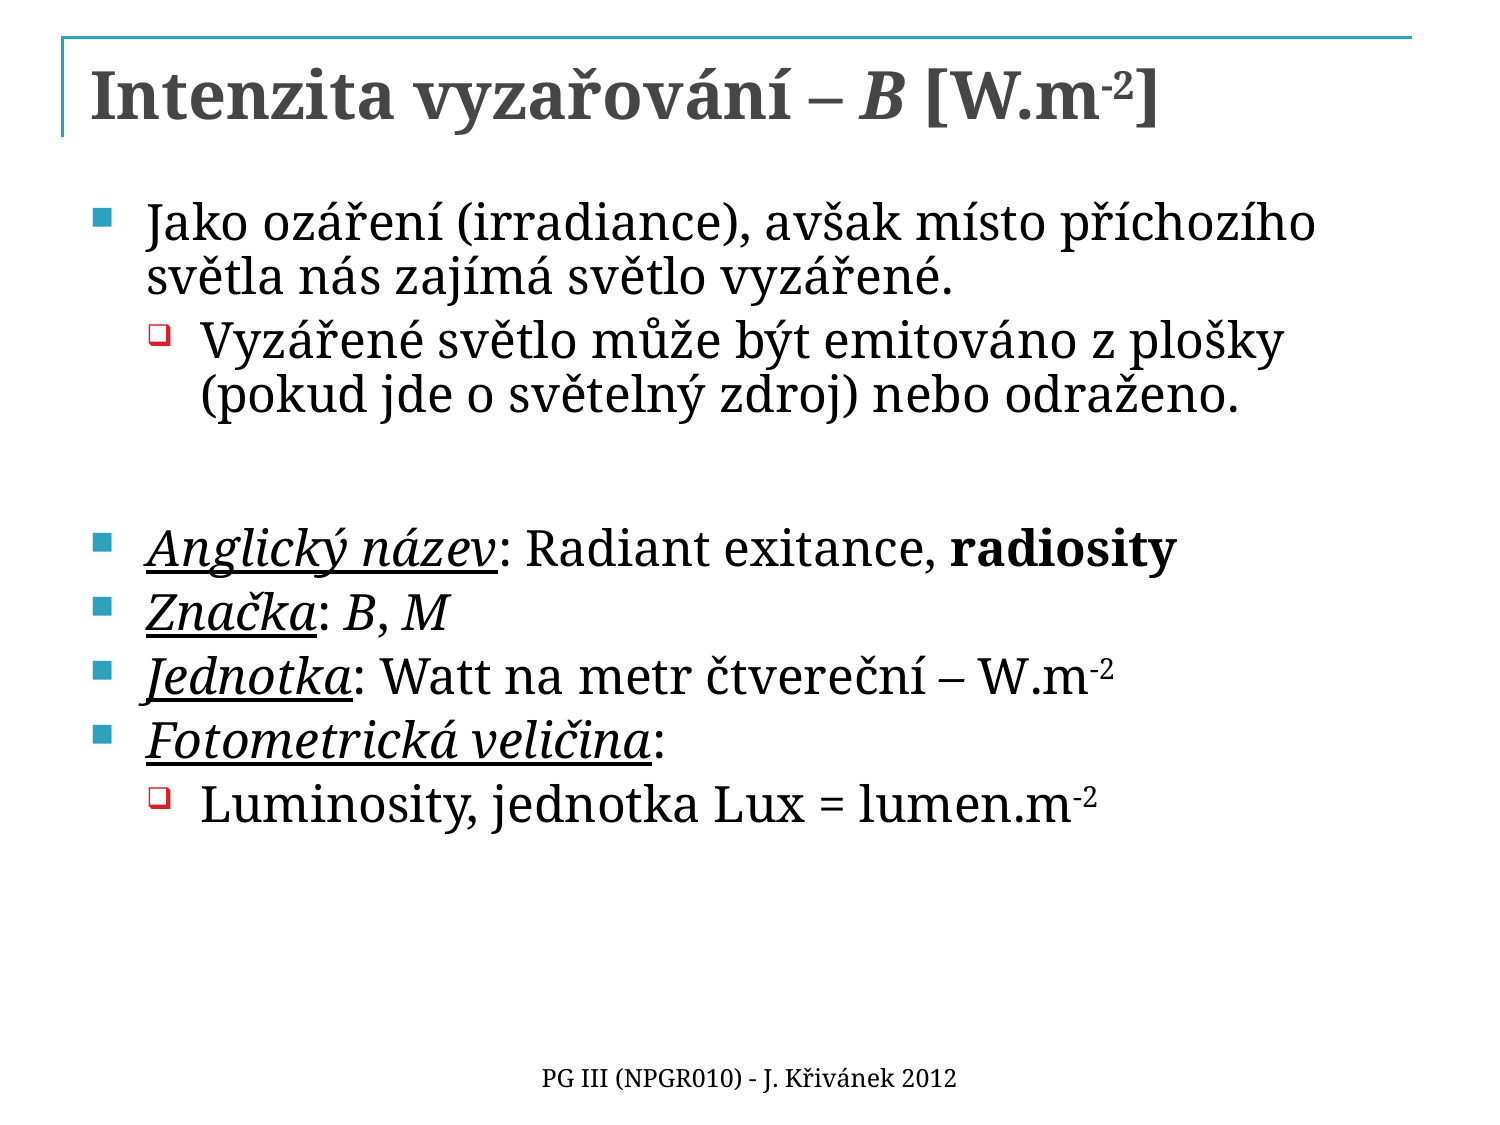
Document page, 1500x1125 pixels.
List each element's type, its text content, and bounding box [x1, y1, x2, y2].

footer PG III (NPGR010) - J. Křivánek 2012 [512, 1024, 988, 1101]
title Intenzita vyzařování – B [W.m-2] [74, 45, 1426, 189]
list Jako ozáření (irradiance), avšak místo příchozího světla nás zajímá světlo vyzářené. Vyzářené světlo může být emitováno z plošky (pokud jde o světelný zdroj) nebo odraženo. Anglický název: Radiant exitance, radiosity Značka: B, M Jednotka: Watt na metr čtvereční – W.m-2 Fotometrická veličina: Luminosity, jednotka Lux = lumen.m-2 [74, 189, 1426, 953]
